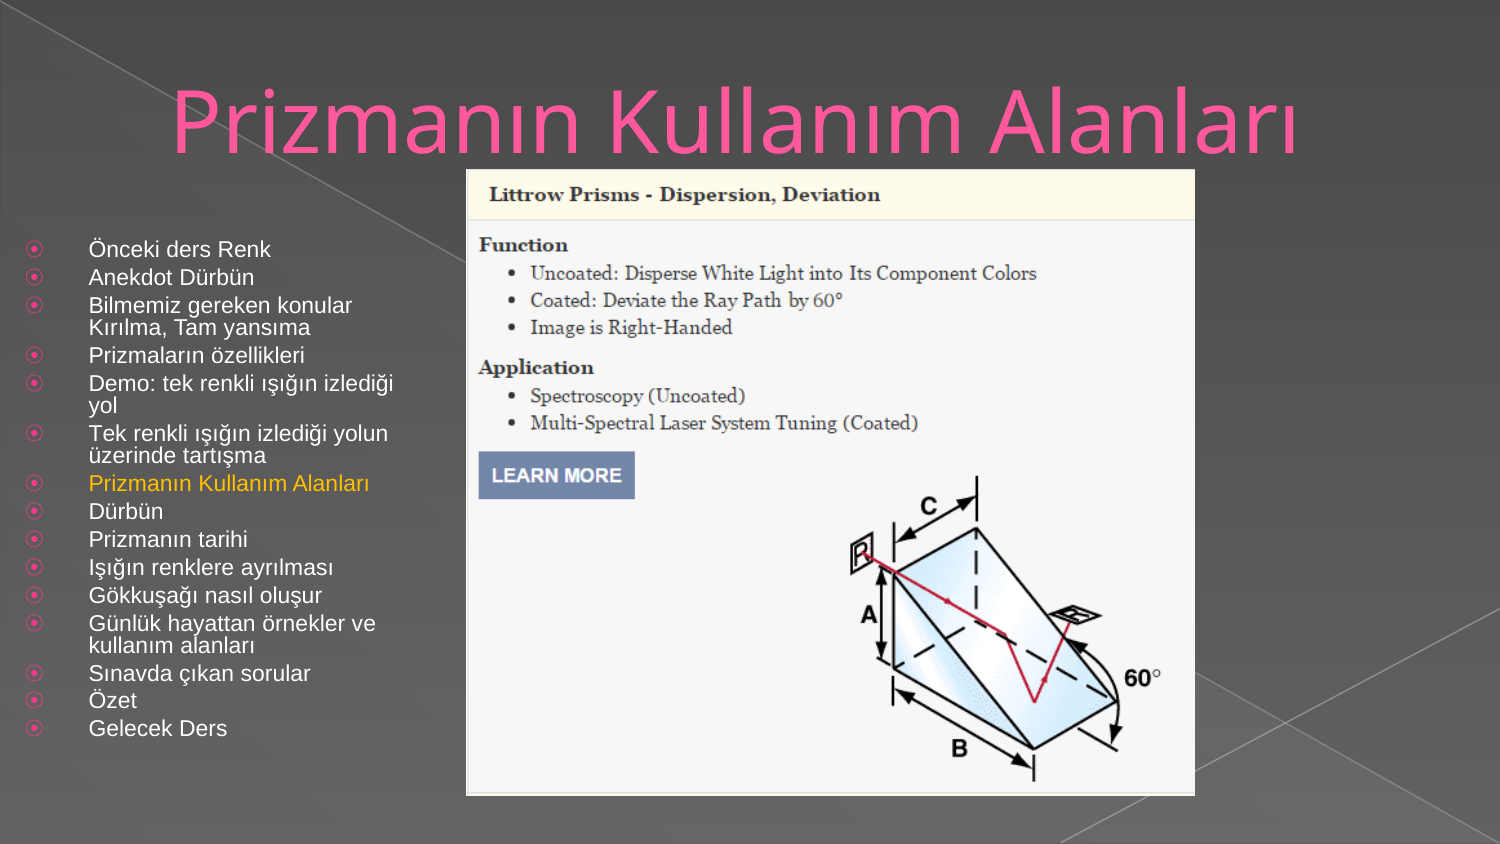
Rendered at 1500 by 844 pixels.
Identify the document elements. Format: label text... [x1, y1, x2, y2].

text_box Önceki ders Renk Anekdot Dürbün Bilmemiz gereken konular Kırılma, Tam yansıma Prizmaların özellikleri Demo: tek renkli ışığın izlediği yol Tek renkli ışığın izlediği yolun üzerinde tartışma Prizmanın Kullanım Alanları Dürbün Prizmanın tarihi Işığın renklere ayrılması Gökkuşağı nasıl oluşur Günlük hayattan örnekler ve kullanım alanları Sınavda çıkan sorular Özet Gelecek Ders [0, 232, 420, 796]
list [466, 169, 1195, 796]
title Prizmanın Kullanım Alanları [75, 32, 1425, 205]
